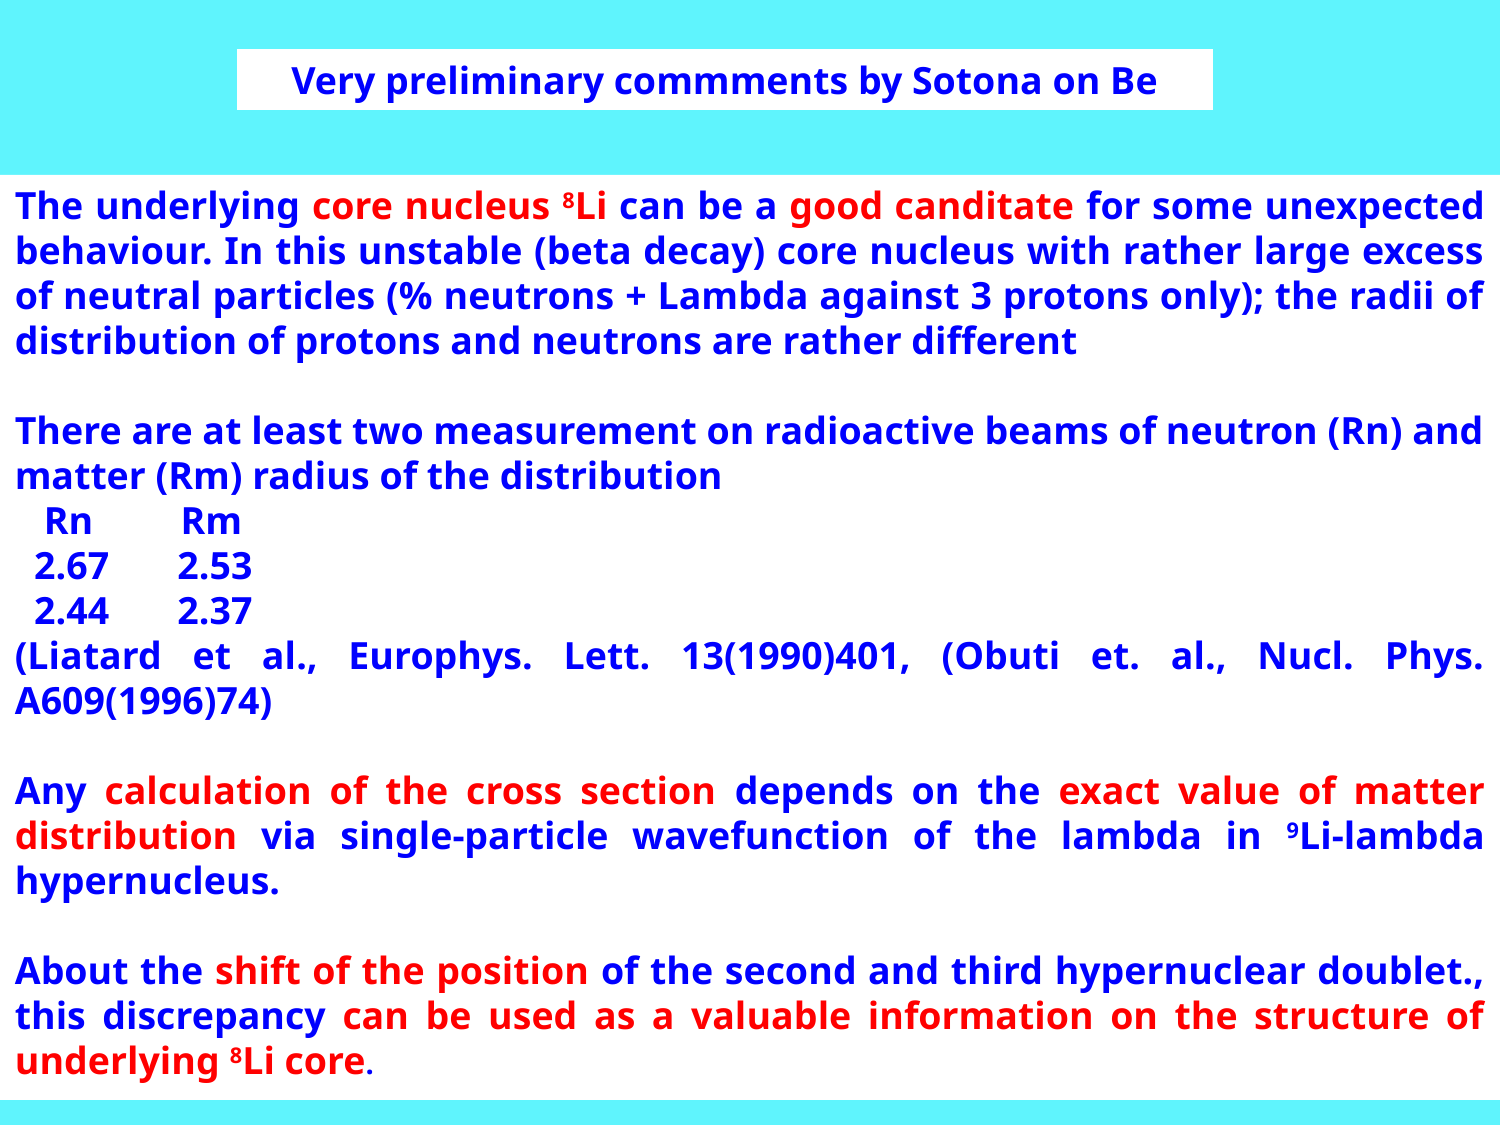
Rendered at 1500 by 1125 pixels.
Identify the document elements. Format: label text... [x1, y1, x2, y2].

text_box The underlying core nucleus 8Li can be a good canditate for some unexpected behaviour. In this unstable (beta decay) core nucleus with rather large excess of neutral particles (% neutrons + Lambda against 3 protons only); the radii of distribution of protons and neutrons are rather different There are at least two measurement on radioactive beams of neutron (Rn) and matter (Rm) radius of the distribution Rn Rm 2.67 2.53 2.44 2.37 (Liatard et al., Europhys. Lett. 13(1990)401, (Obuti et. al., Nucl. Phys. A609(1996)74) Any calculation of the cross section depends on the exact value of matter distribution via single-particle wavefunction of the lambda in 9Li-lambda hypernucleus. About the shift of the position of the second and third hypernuclear doublet., this discrepancy can be used as a valuable information on the structure of underlying 8Li core. [0, 174, 1500, 1100]
text_box Very preliminary commments by Sotona on Be [237, 49, 1213, 110]
